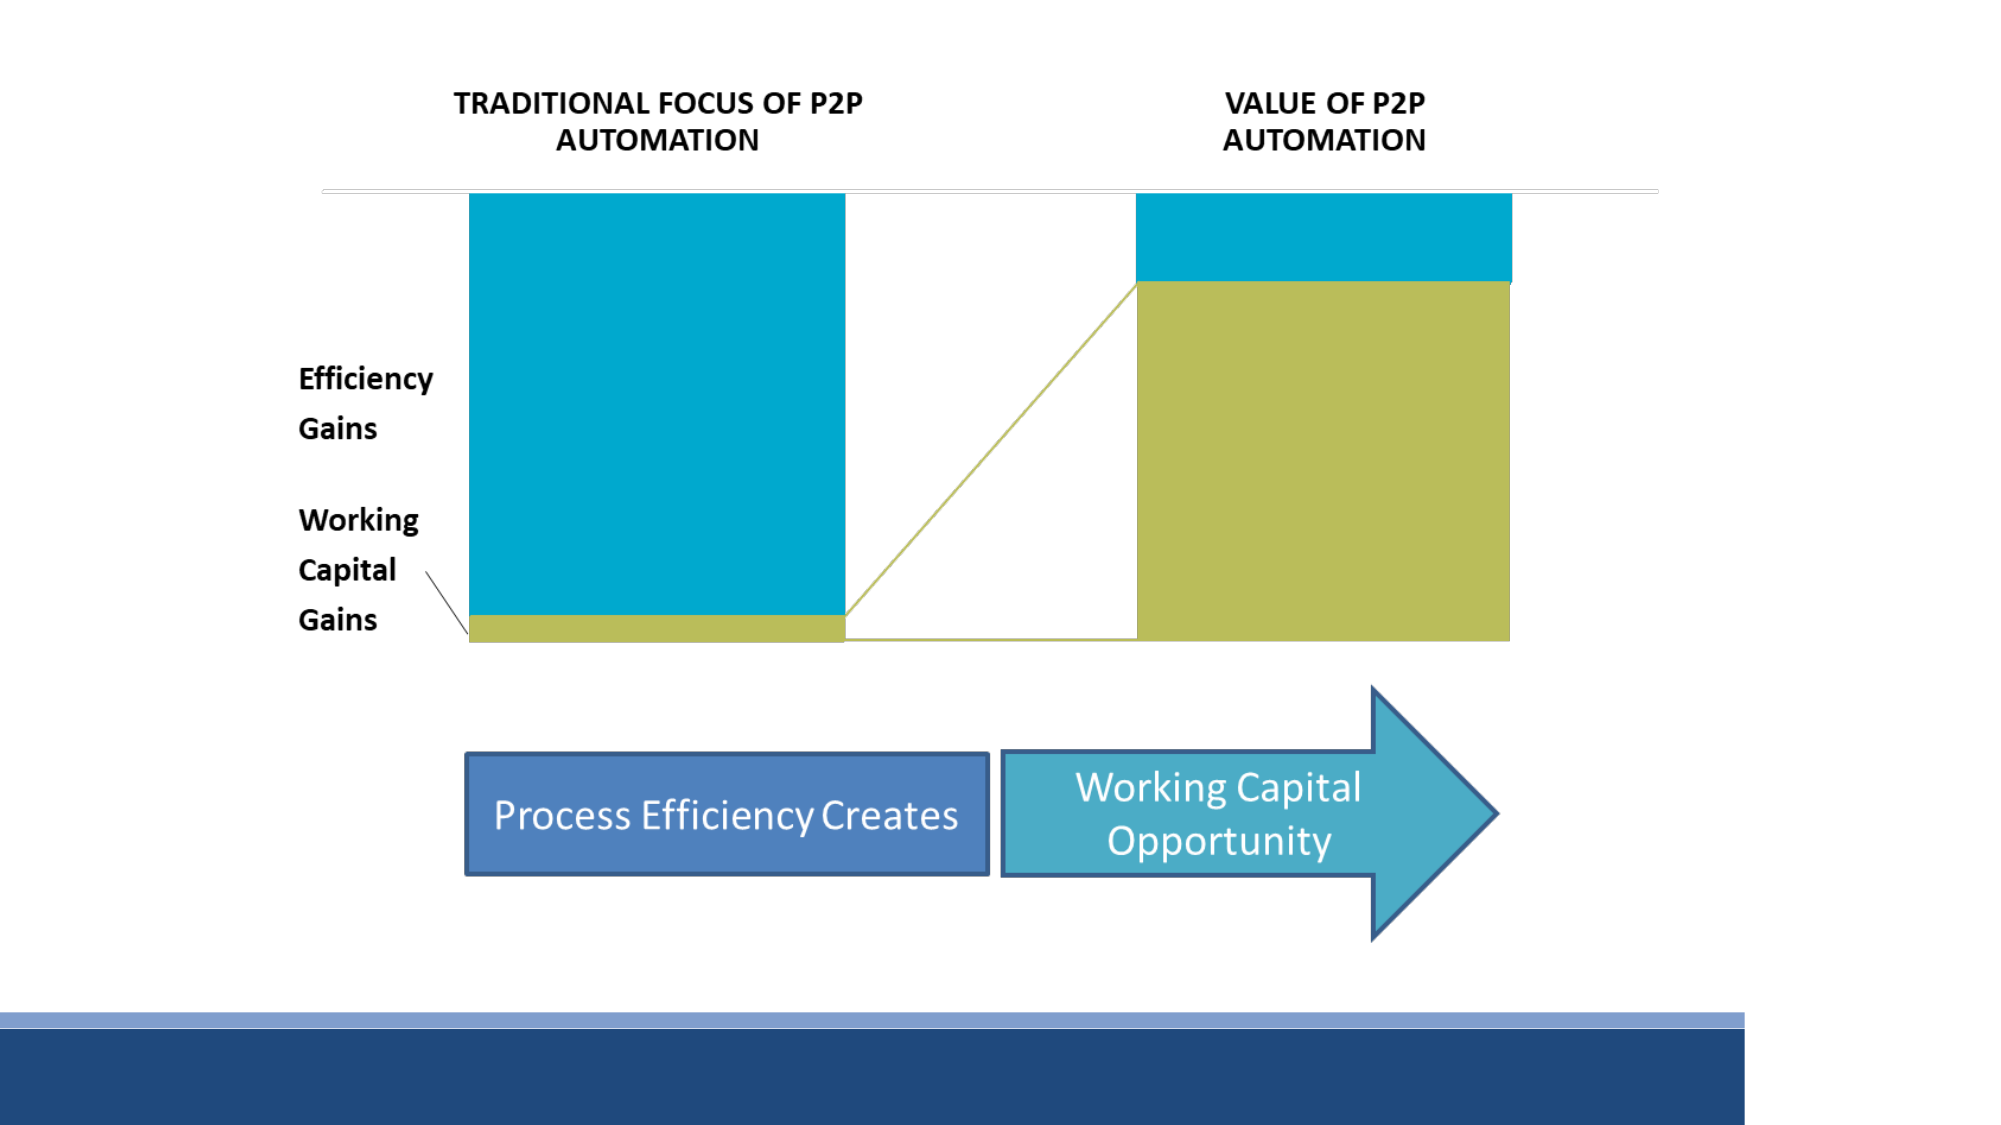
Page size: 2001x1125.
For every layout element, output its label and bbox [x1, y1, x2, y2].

picture [277, 71, 1676, 943]
picture [0, 1029, 1745, 1125]
